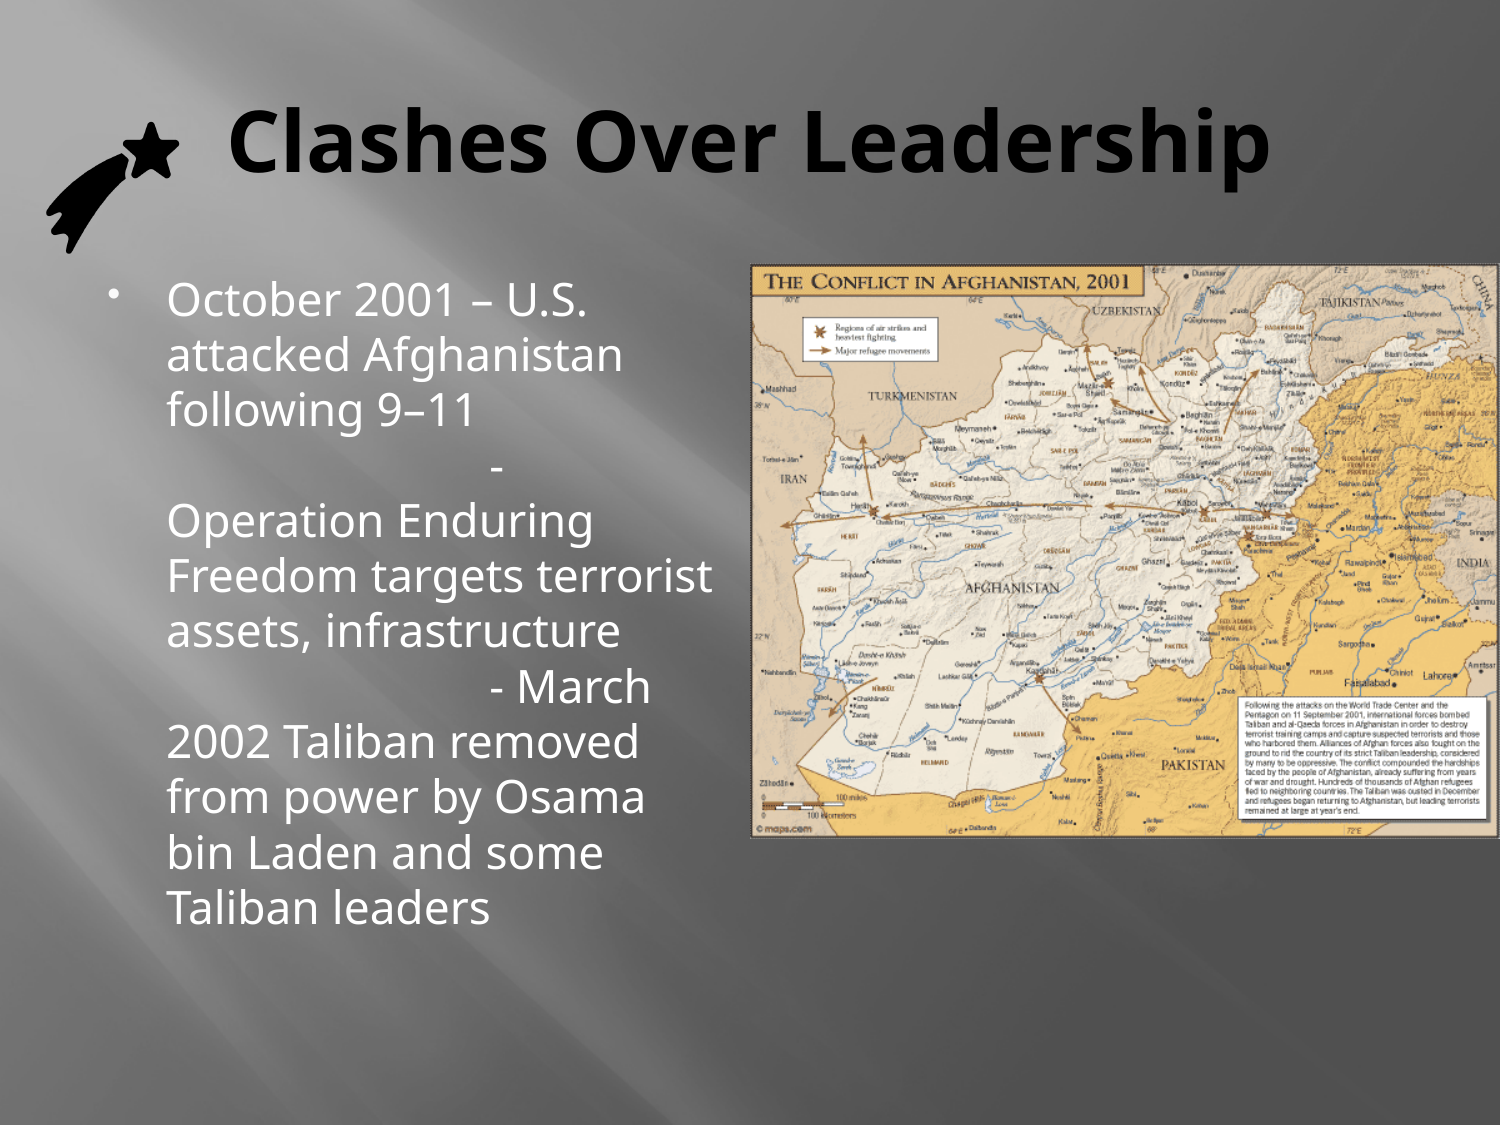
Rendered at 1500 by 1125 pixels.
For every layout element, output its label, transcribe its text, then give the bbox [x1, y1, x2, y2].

list October 2001 – U.S. attacked Afghanistan following 9–11 - Operation Enduring Freedom targets terrorist assets, infrastructure - March 2002 Taliban removed from power by Osama bin Laden and some Taliban leaders [75, 262, 738, 1005]
title Clashes Over Leadership [75, 45, 1425, 233]
picture [37, 112, 188, 263]
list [749, 262, 1500, 839]
